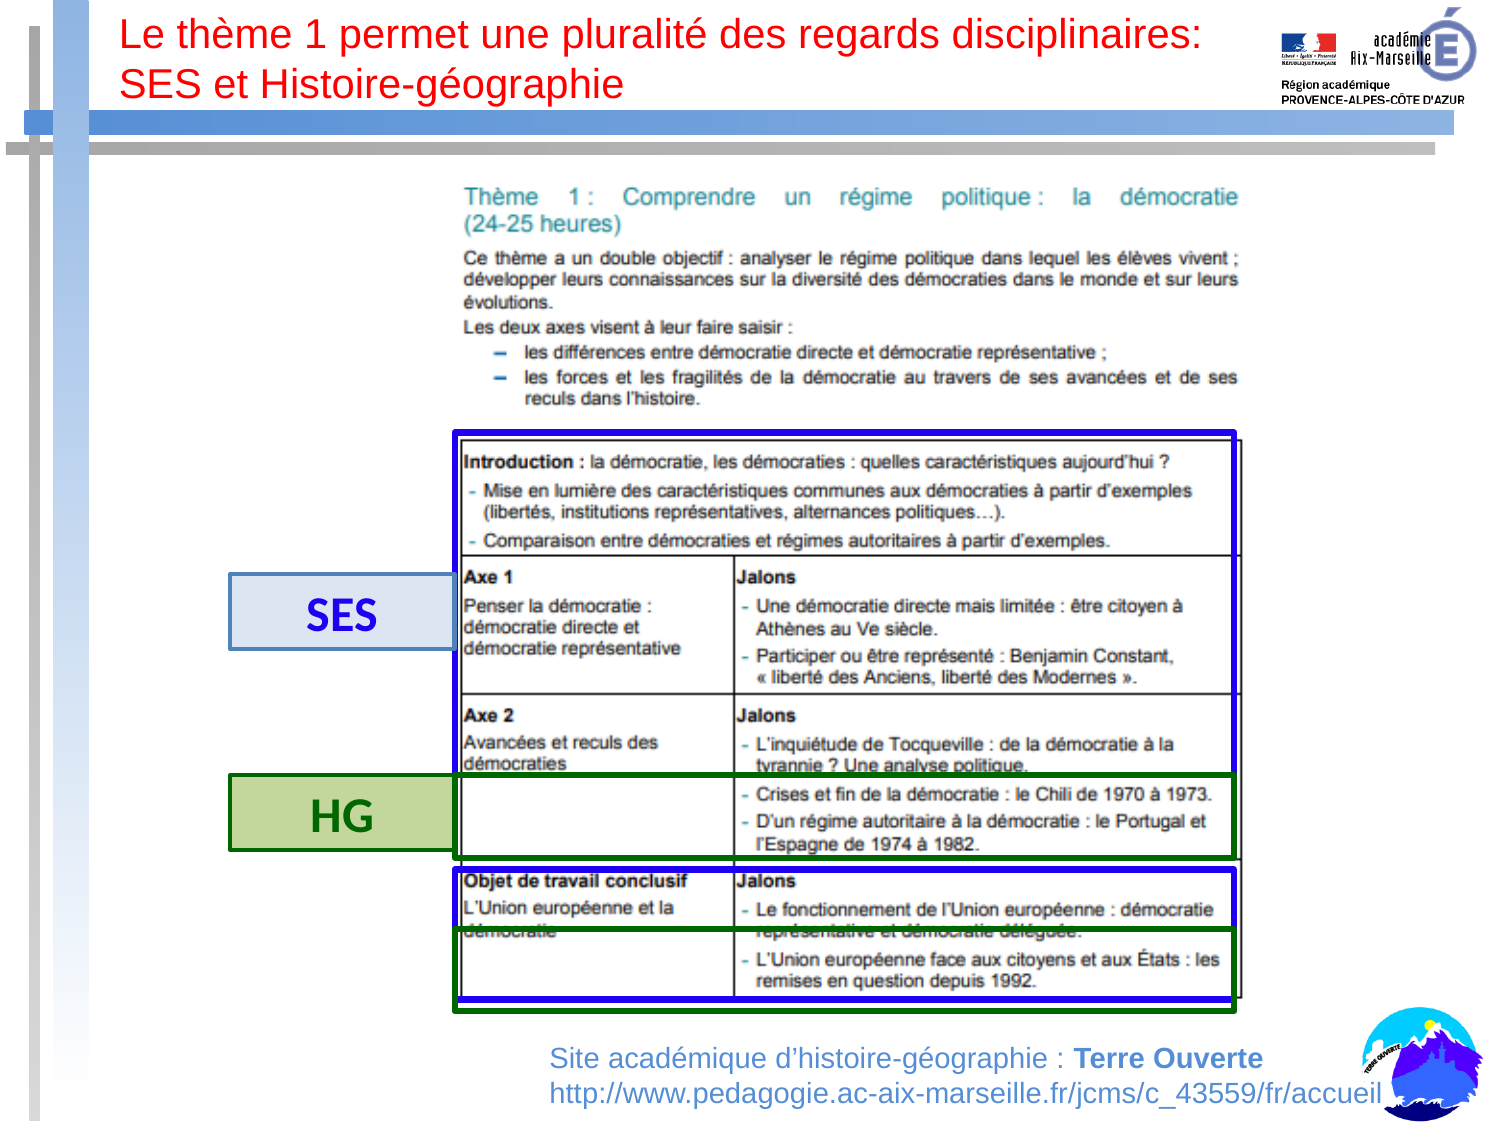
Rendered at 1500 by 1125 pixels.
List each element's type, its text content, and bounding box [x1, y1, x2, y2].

text_box [51, 0, 91, 1096]
text_box [23, 109, 51, 137]
text_box Le thème 1 permet une pluralité des regards disciplinaires: SES et Histoire-géographie [104, 0, 1219, 115]
text_box [27, 137, 42, 1122]
text_box [91, 109, 1456, 137]
text_box [27, 24, 42, 109]
text_box [91, 140, 1437, 156]
picture [1360, 1006, 1484, 1122]
text_box [42, 140, 51, 156]
text_box SES [228, 572, 402, 651]
text_box HG [228, 773, 402, 852]
picture [1269, 0, 1484, 114]
text_box Site académique d’histoire-géographie : Terre Ouverte http://www.pedagogie.ac-aix-marseille.fr/jcms/c_43559/fr/accueil [534, 1031, 1355, 1117]
text_box [4, 140, 27, 156]
picture [407, 172, 1294, 1045]
